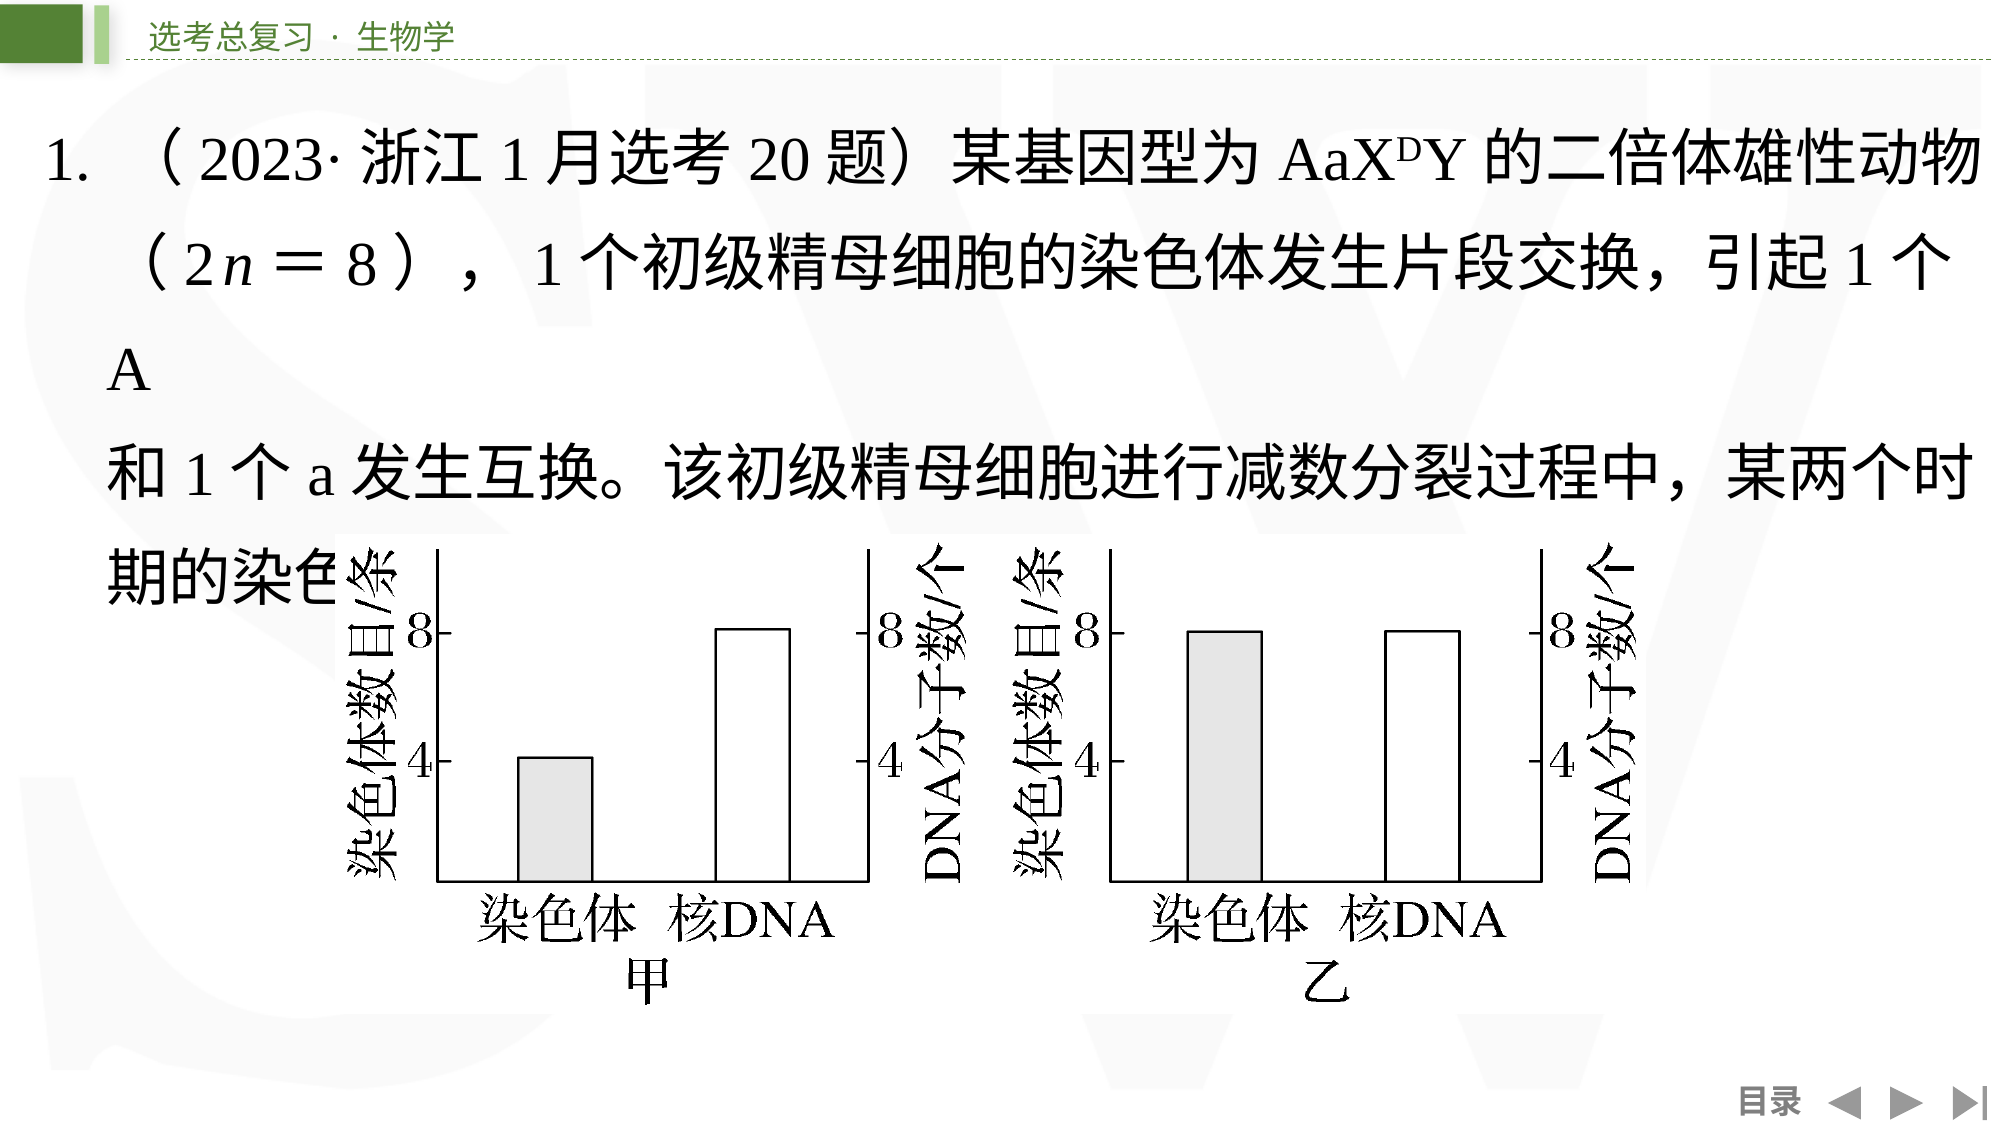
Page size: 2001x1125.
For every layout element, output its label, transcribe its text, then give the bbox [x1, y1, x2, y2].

picture [259, 42, 271, 46]
text_box 1. （2023·浙江1月选考20题）某基因型为AaXDY的二倍体雄性动物 （2 n ＝8），1个初级精母细胞的染色体发生片段交换，引起1个A 和1个a发生互换。该初级精母细胞进行减数分裂过程中，某两个时 期的染色体数目与核DNA分子数如图所示。 [43, 88, 2000, 501]
picture [0, 37, 1997, 1125]
